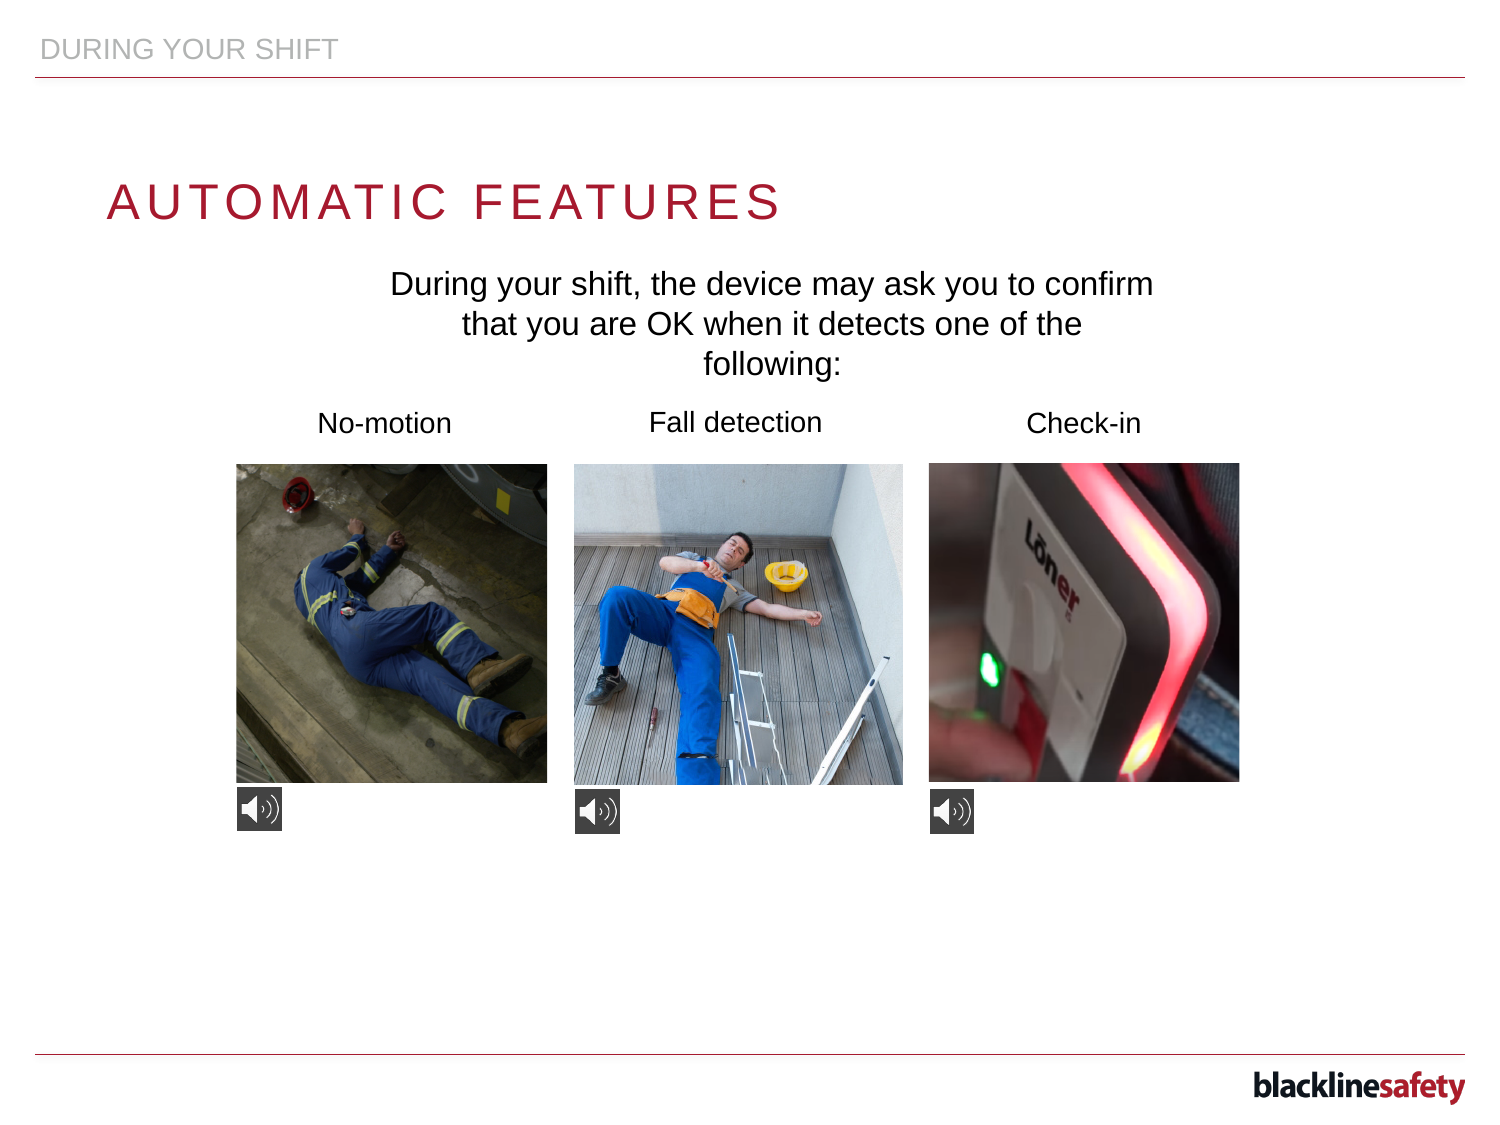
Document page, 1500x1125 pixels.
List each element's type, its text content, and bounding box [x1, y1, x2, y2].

picture [573, 464, 903, 785]
picture [928, 788, 976, 836]
text_box Check-in [821, 397, 1347, 447]
text_box Fall detection [646, 395, 999, 446]
picture [1253, 1071, 1466, 1105]
picture [574, 788, 622, 836]
text_box AUTOMATIC FEATURES [91, 161, 803, 237]
picture [928, 463, 1240, 783]
picture [236, 785, 284, 833]
text_box During your shift, the device may ask you to confirm that you are OK when it detects one of the following: [373, 255, 1173, 390]
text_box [121, 396, 649, 784]
text_box DURING YOUR SHIFT [25, 22, 601, 73]
